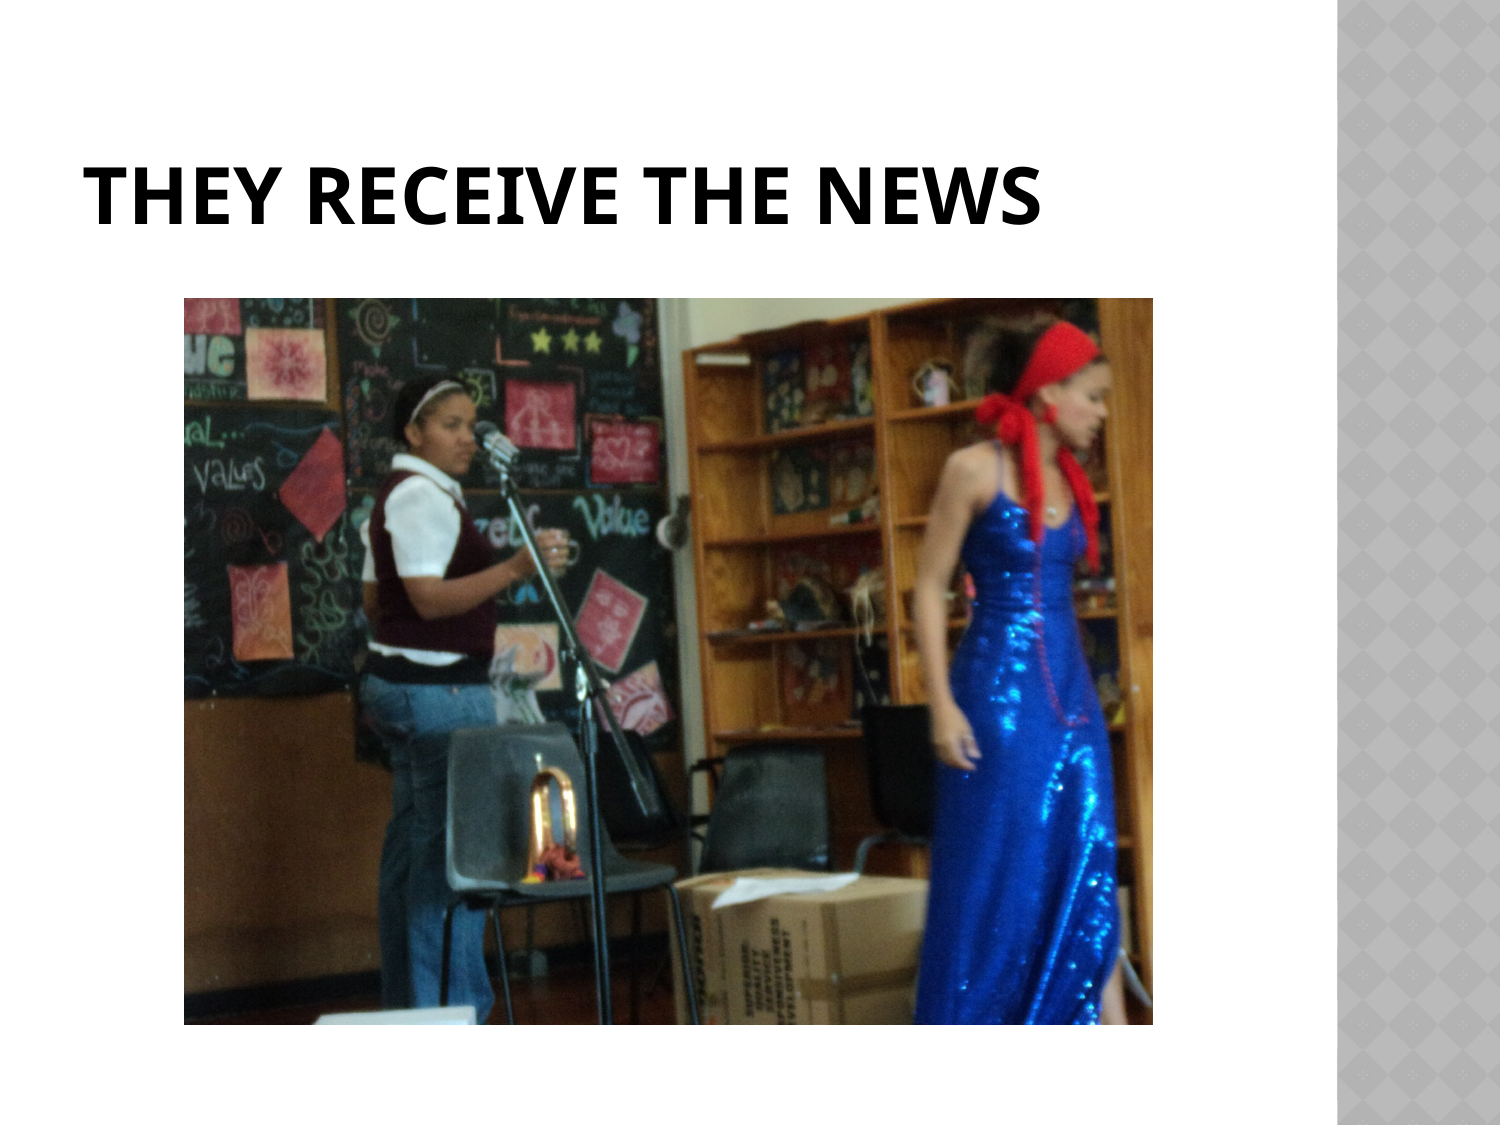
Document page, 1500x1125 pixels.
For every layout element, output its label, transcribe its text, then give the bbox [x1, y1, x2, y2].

title They receive the news [75, 52, 1263, 240]
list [184, 298, 1154, 1025]
